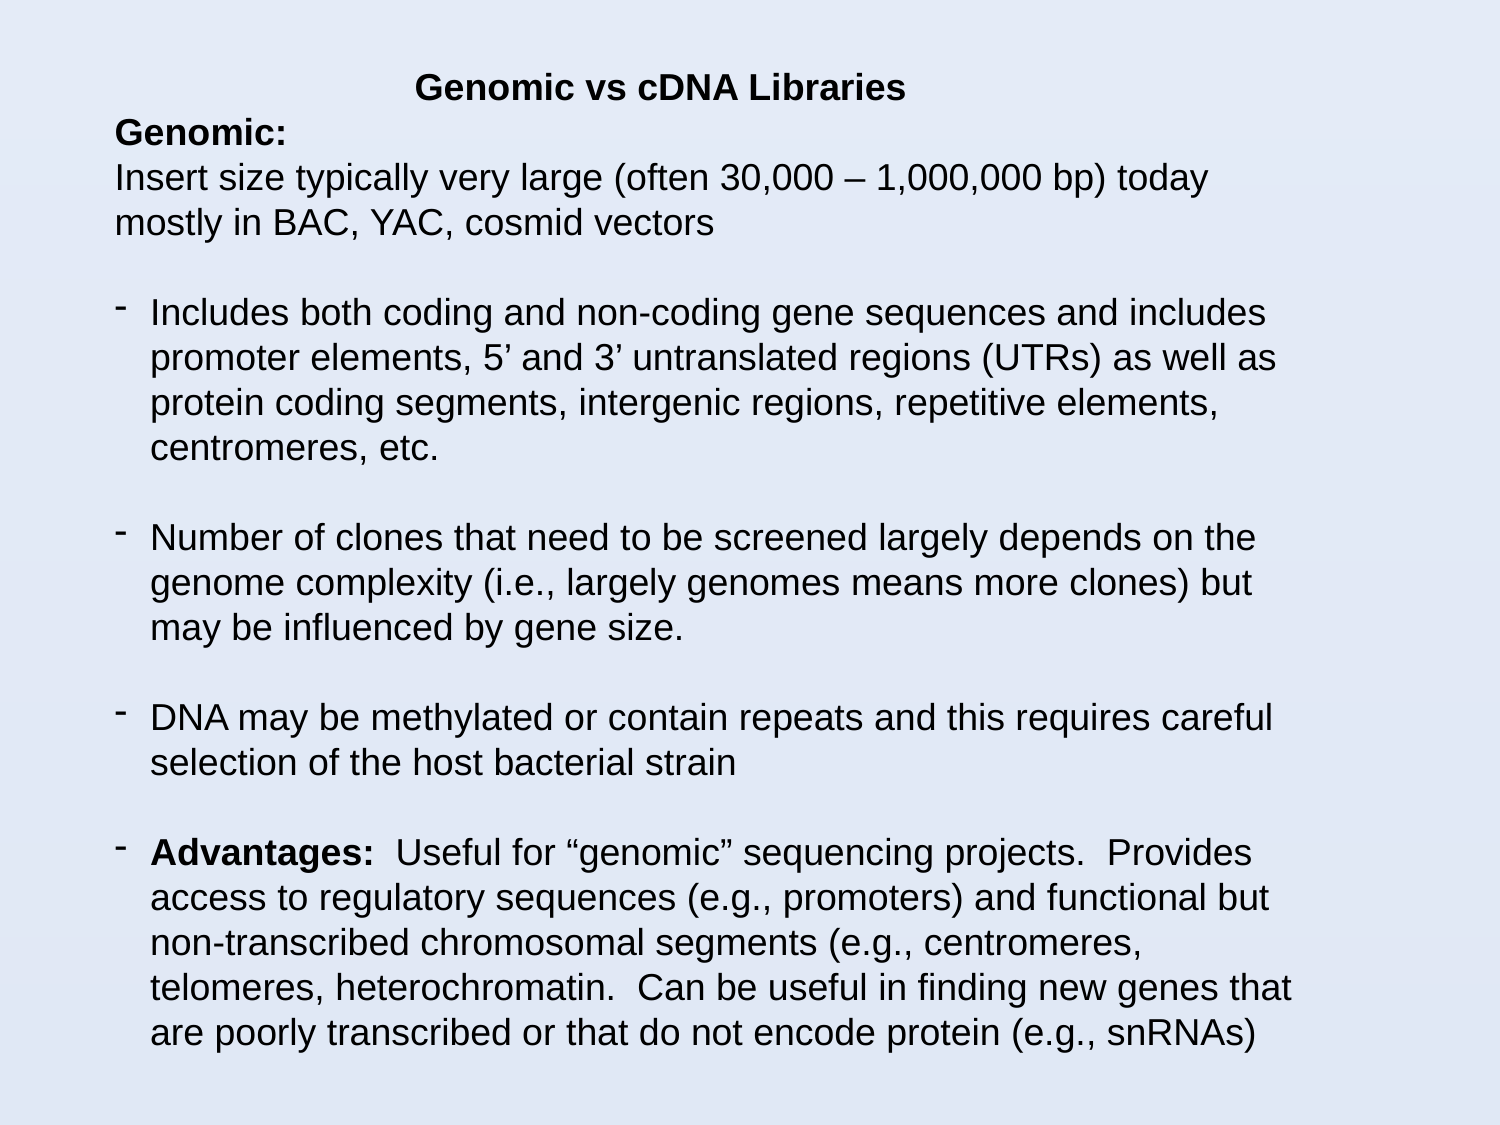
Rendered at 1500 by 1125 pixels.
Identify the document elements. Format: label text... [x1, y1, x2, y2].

text_box Genomic vs cDNA Libraries Genomic: Insert size typically very large (often 30,000 – 1,000,000 bp) today mostly in BAC, YAC, cosmid vectors Includes both coding and non-coding gene sequences and includes promoter elements, 5’ and 3’ untranslated regions (UTRs) as well as protein coding segments, intergenic regions, repetitive elements, centromeres, etc. Number of clones that need to be screened largely depends on the genome complexity (i.e., largely genomes means more clones) but may be influenced by gene size. DNA may be methylated or contain repeats and this requires careful selection of the host bacterial strain Advantages: Useful for “genomic” sequencing projects. Provides access to regulatory sequences (e.g., promoters) and functional but non-transcribed chromosomal segments (e.g., centromeres, telomeres, heterochromatin. Can be useful in finding new genes that are poorly transcribed or that do not encode protein (e.g., snRNAs) [99, 55, 1313, 1125]
